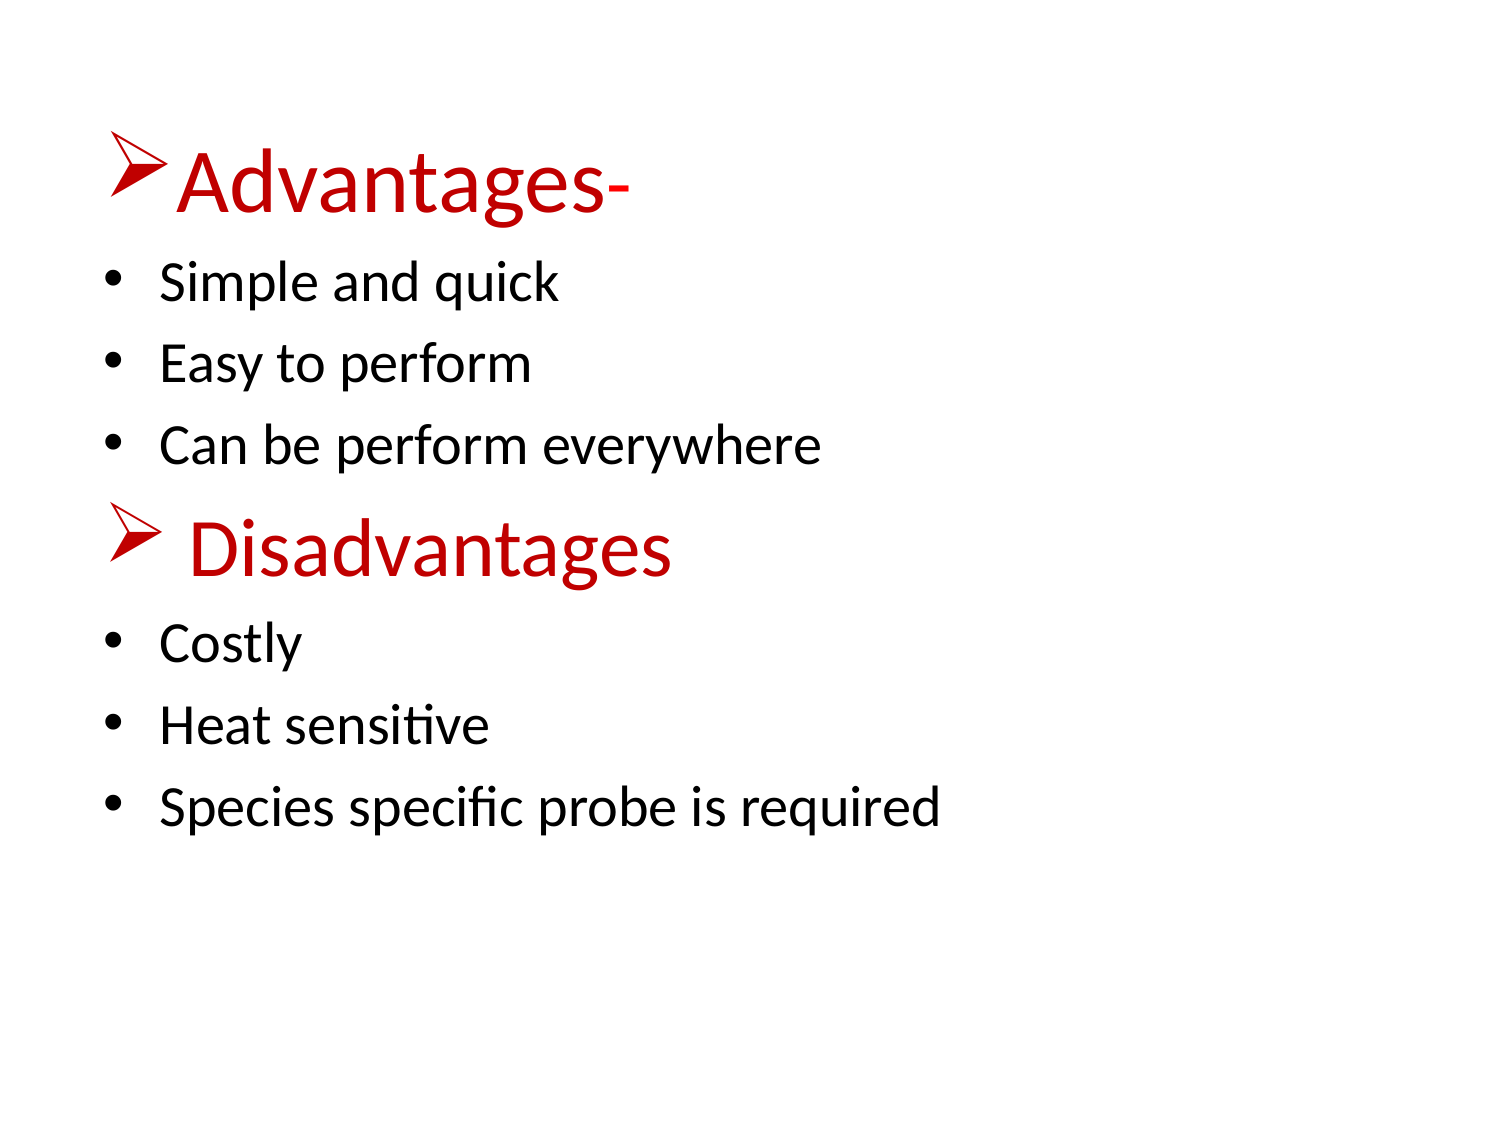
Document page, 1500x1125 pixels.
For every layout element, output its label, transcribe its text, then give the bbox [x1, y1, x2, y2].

list Advantages- Simple and quick Easy to perform Can be perform everywhere Disadvantages Costly Heat sensitive Species specific probe is required [88, 113, 1365, 1005]
